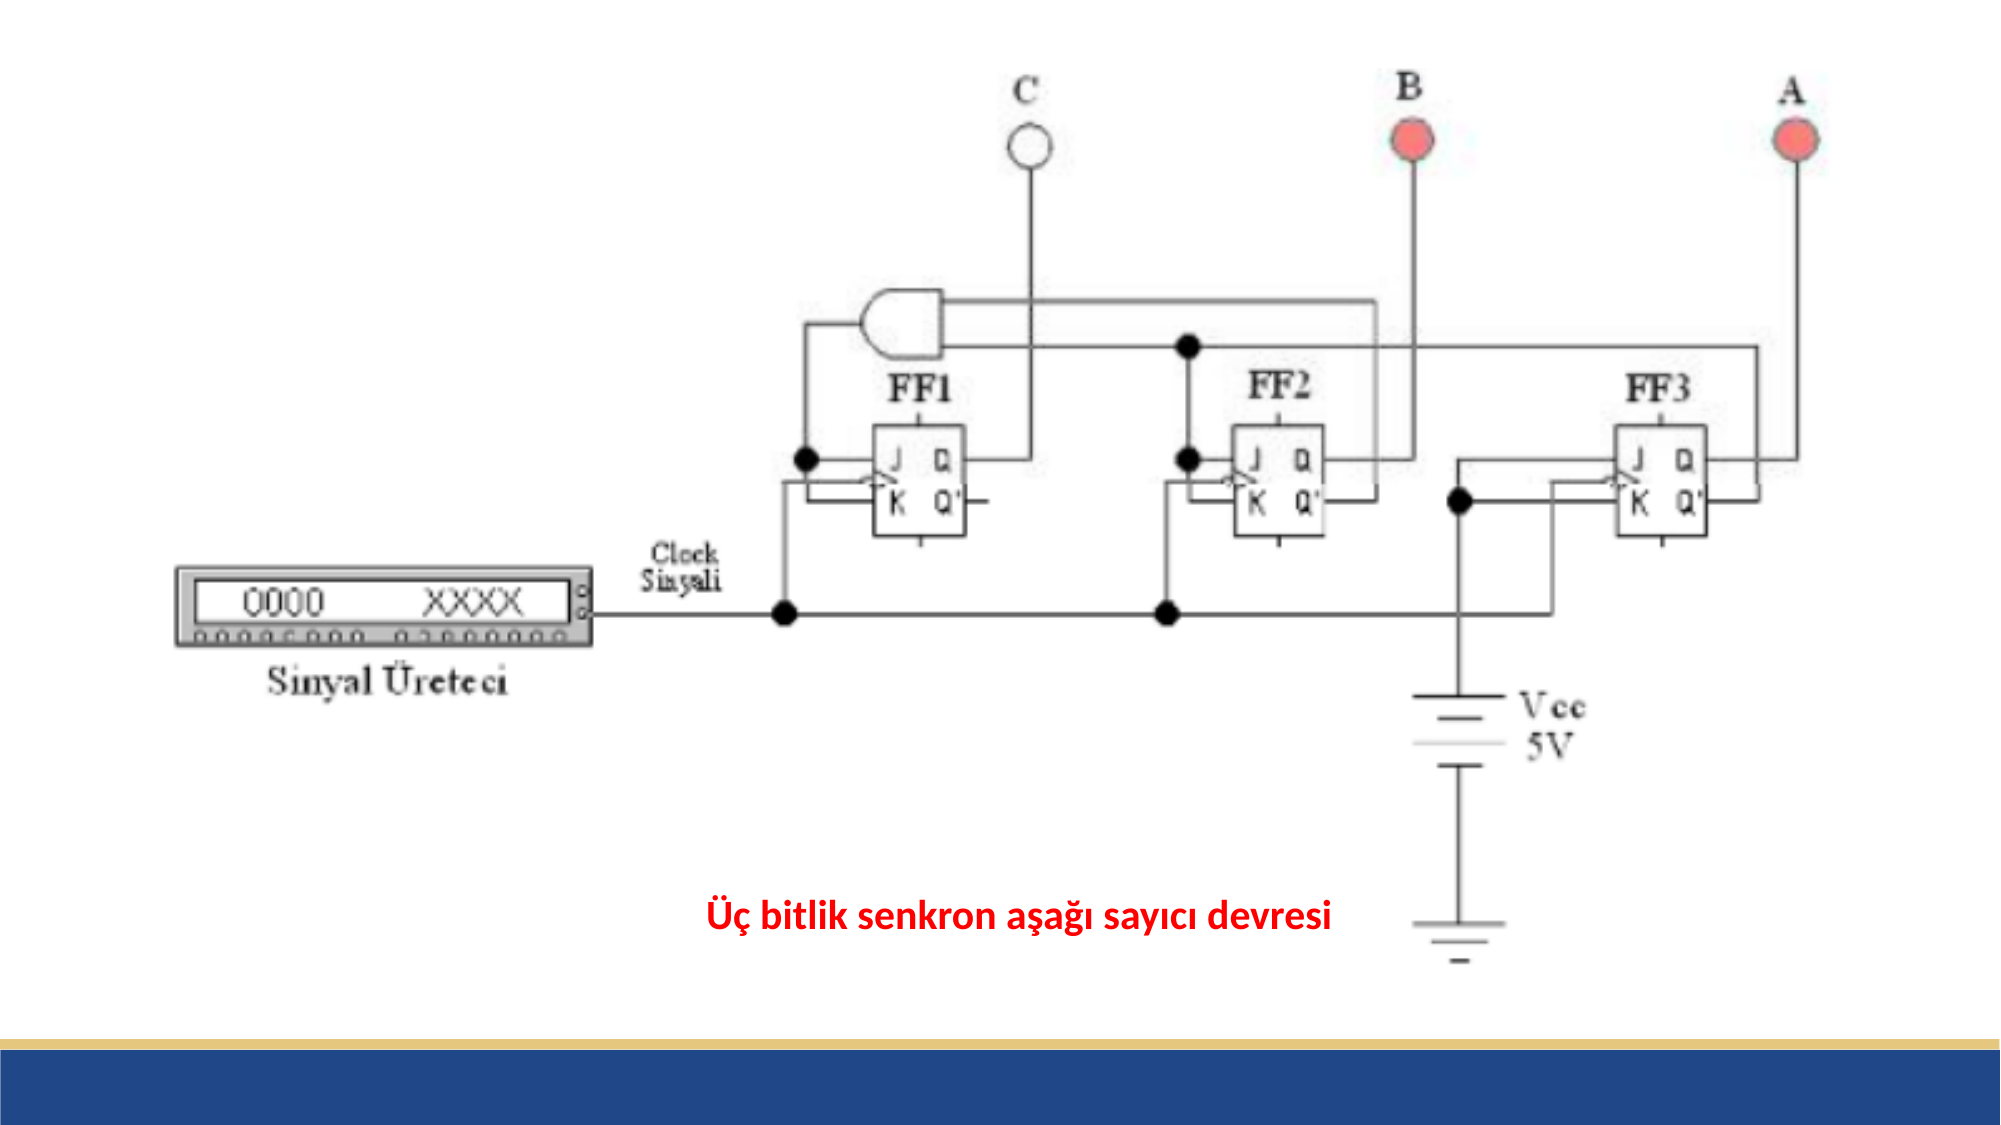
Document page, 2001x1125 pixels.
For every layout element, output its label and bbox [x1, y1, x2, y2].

picture [147, 68, 1888, 978]
